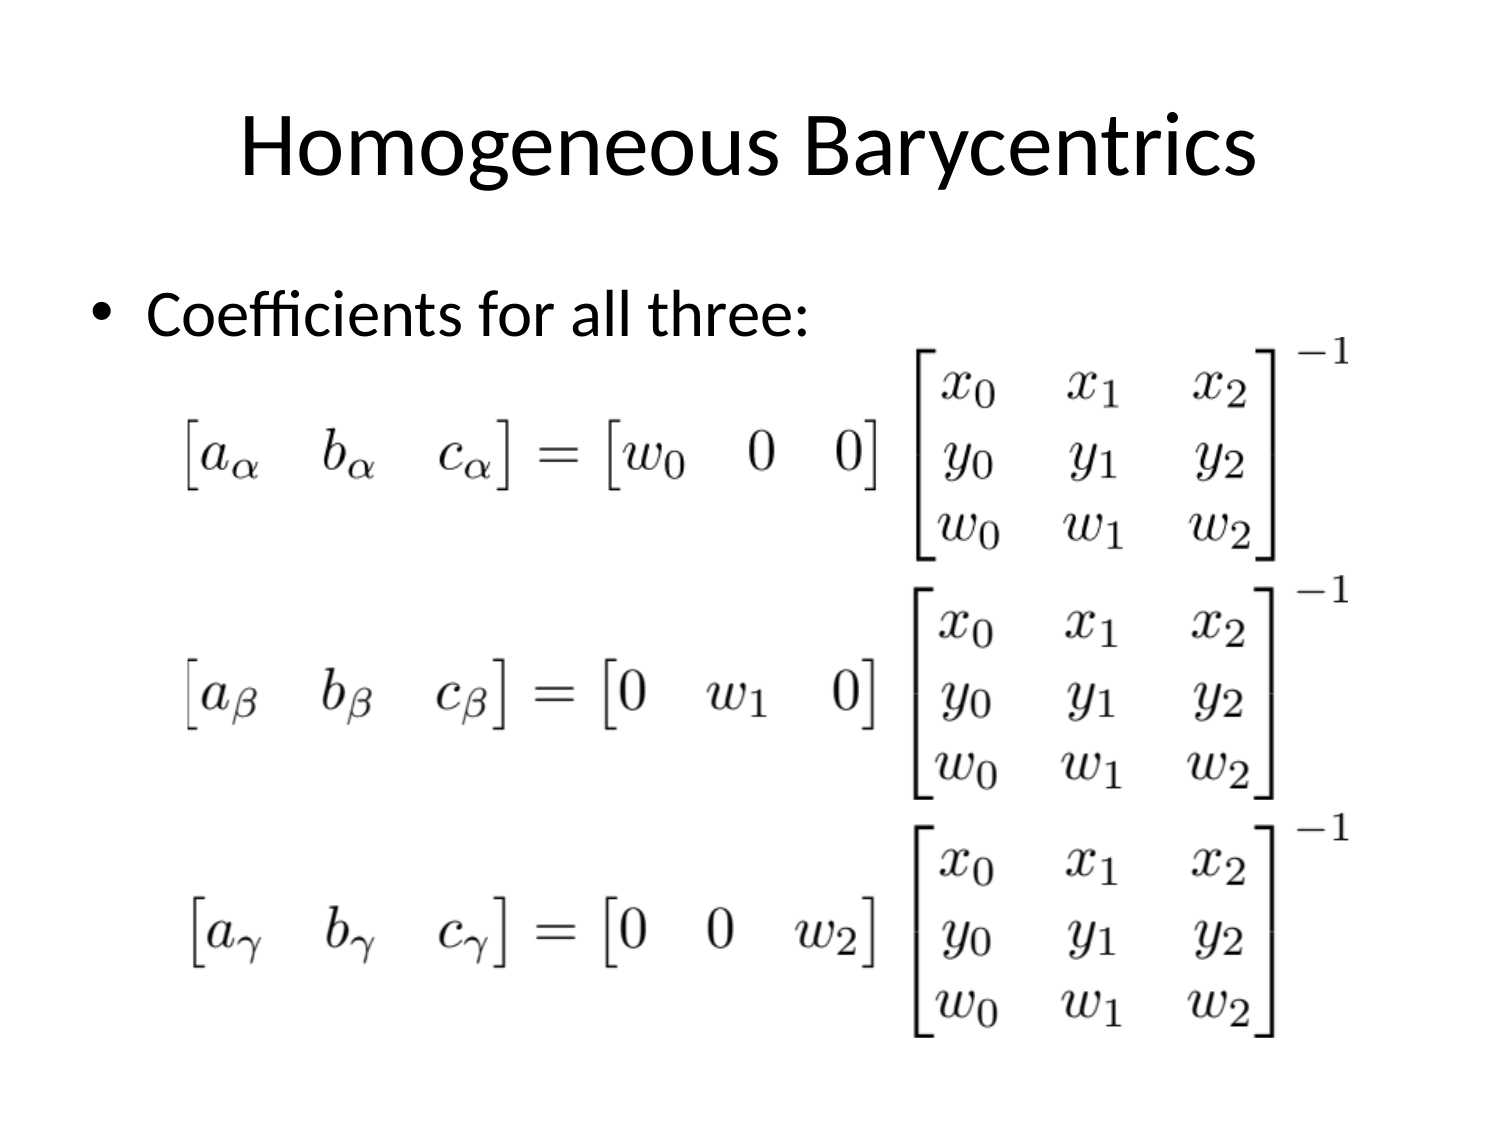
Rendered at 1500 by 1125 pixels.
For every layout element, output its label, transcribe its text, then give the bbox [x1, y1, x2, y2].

title Homogeneous Barycentrics [75, 45, 1425, 233]
picture [192, 812, 1349, 1038]
list Coefficients for all three: [75, 262, 1425, 1005]
picture [187, 574, 1349, 801]
picture [187, 337, 1349, 562]
